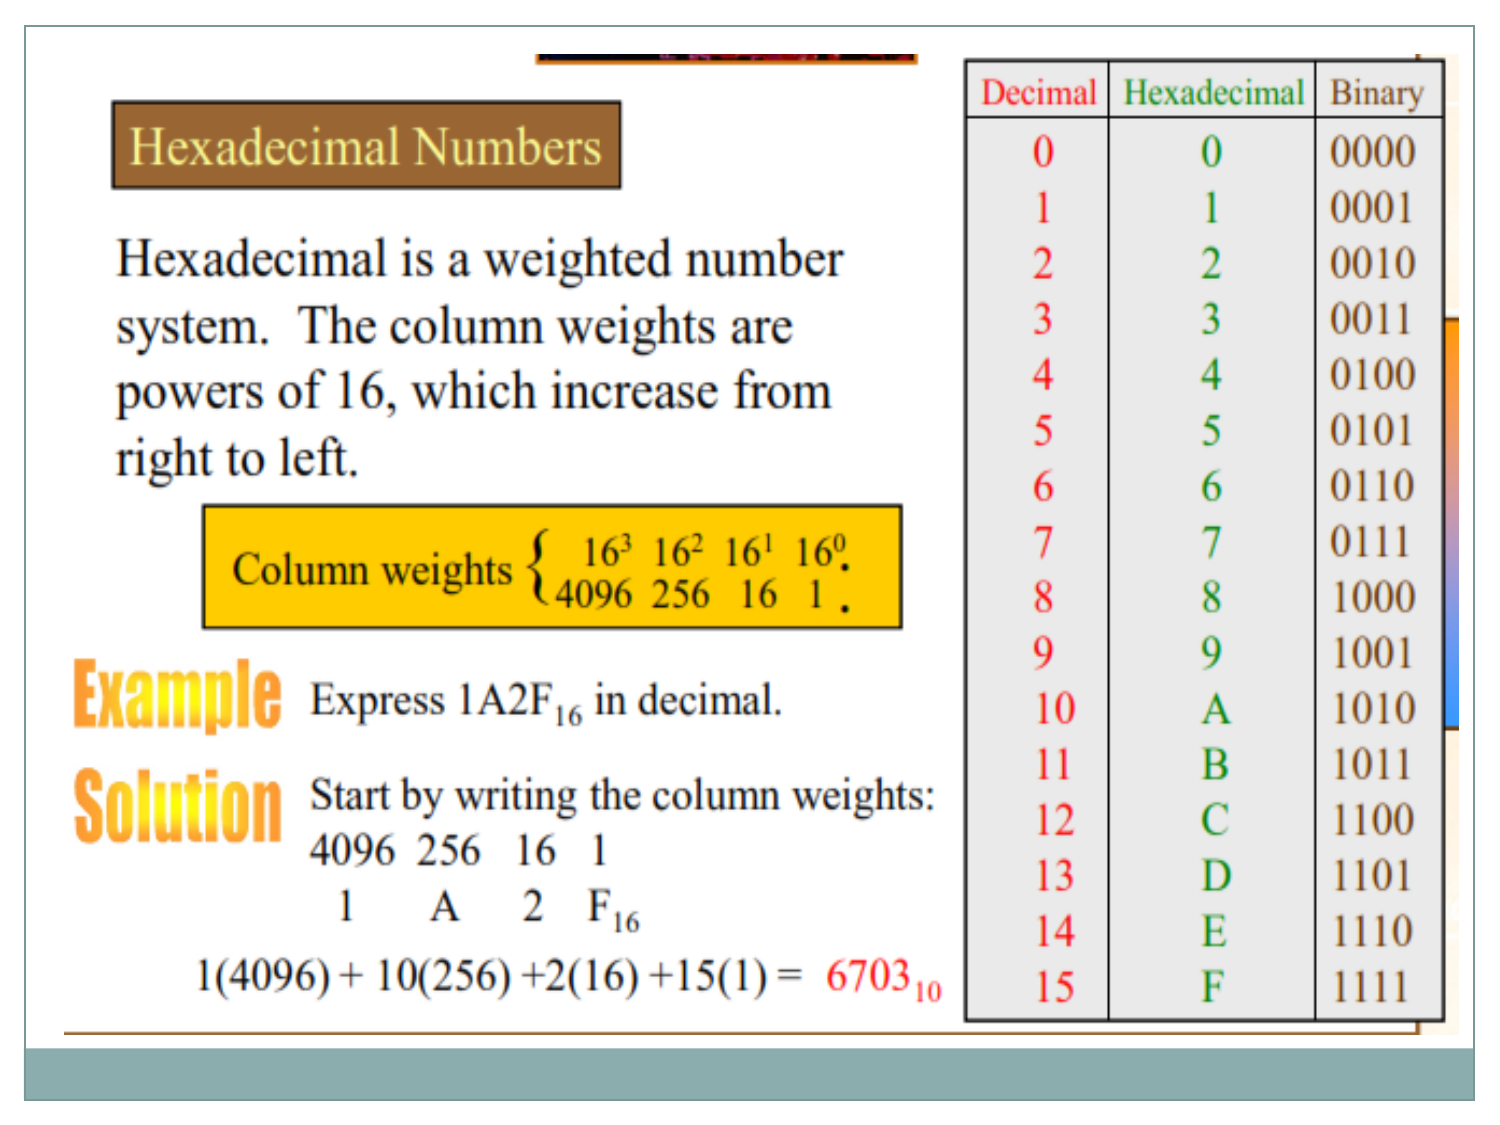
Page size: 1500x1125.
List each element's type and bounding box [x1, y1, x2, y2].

picture [64, 54, 1459, 1036]
